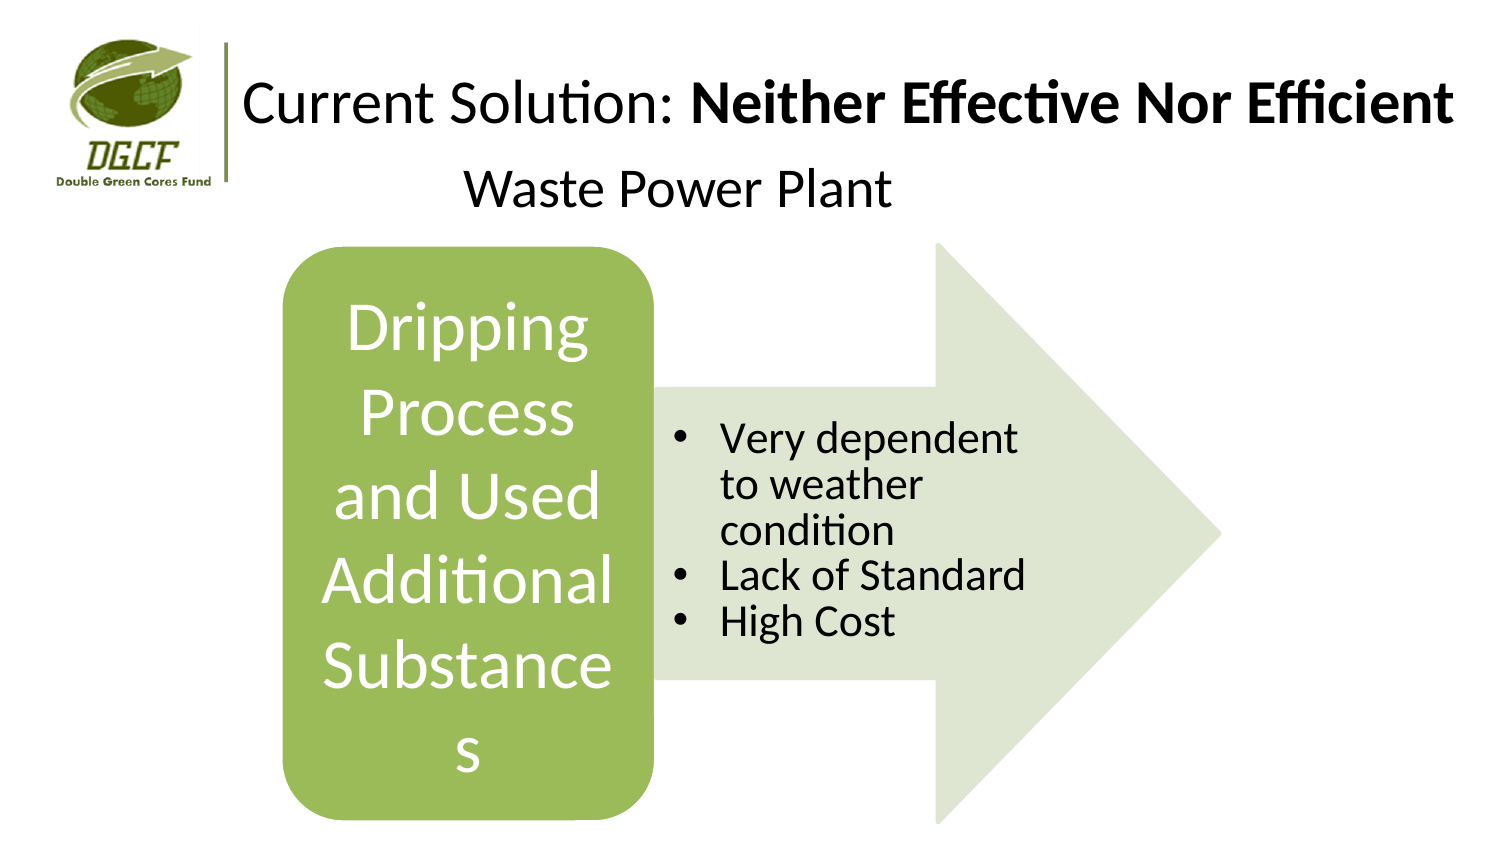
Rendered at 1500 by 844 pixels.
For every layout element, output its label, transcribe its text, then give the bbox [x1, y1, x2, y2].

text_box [280, 244, 1220, 823]
picture [39, 23, 228, 199]
text_box Current Solution: Neither Effective Nor Efficient [232, 53, 1483, 144]
text_box Waste Power Plant [448, 143, 972, 226]
